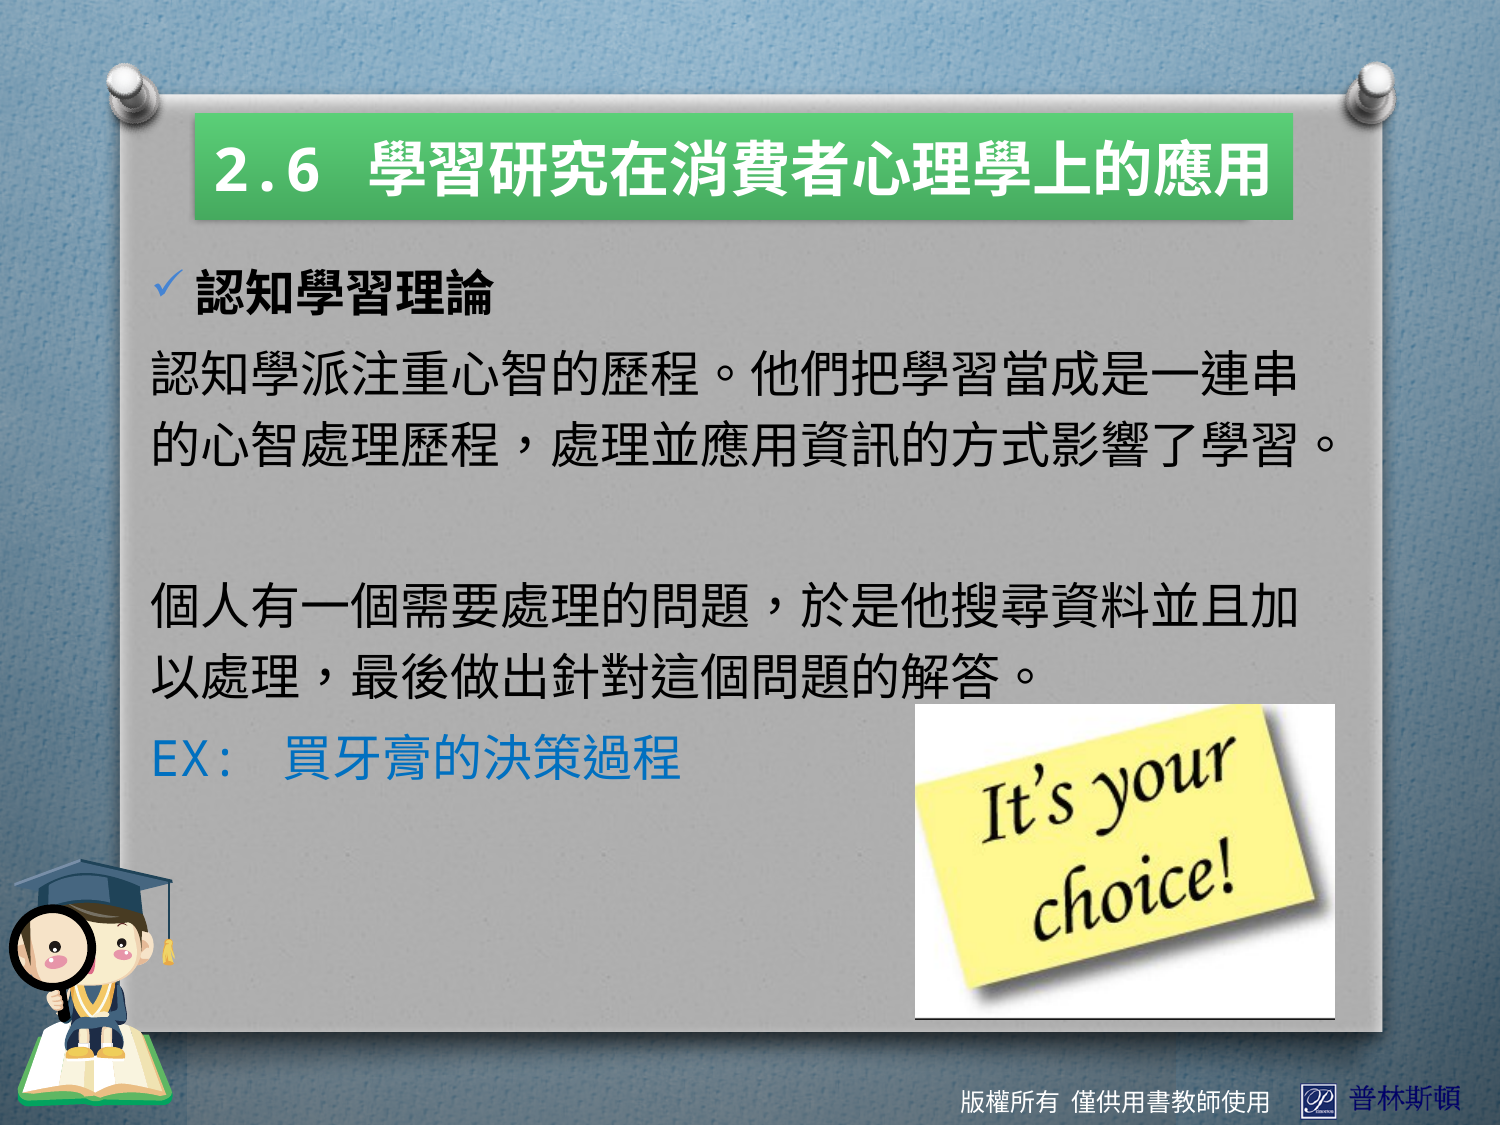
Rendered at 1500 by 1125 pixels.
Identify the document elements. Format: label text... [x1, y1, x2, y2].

picture [75, 29, 198, 153]
picture [1300, 1071, 1482, 1125]
picture [915, 703, 1335, 1020]
text_box 2.6 學習研究在消費者心理學上的應用 [194, 113, 1294, 220]
list 認知學習理論 認知學派注重心智的歷程。他們把學習當成是一連串的心智處理歷程，處理並應用資訊的方式影響了學習。 個人有一個需要處理的問題，於是他搜尋資料並且加以處理，最後做出針對這個問題的解答。 EX: 買牙膏的決策過程 [135, 243, 1353, 1012]
picture [1317, 35, 1439, 156]
